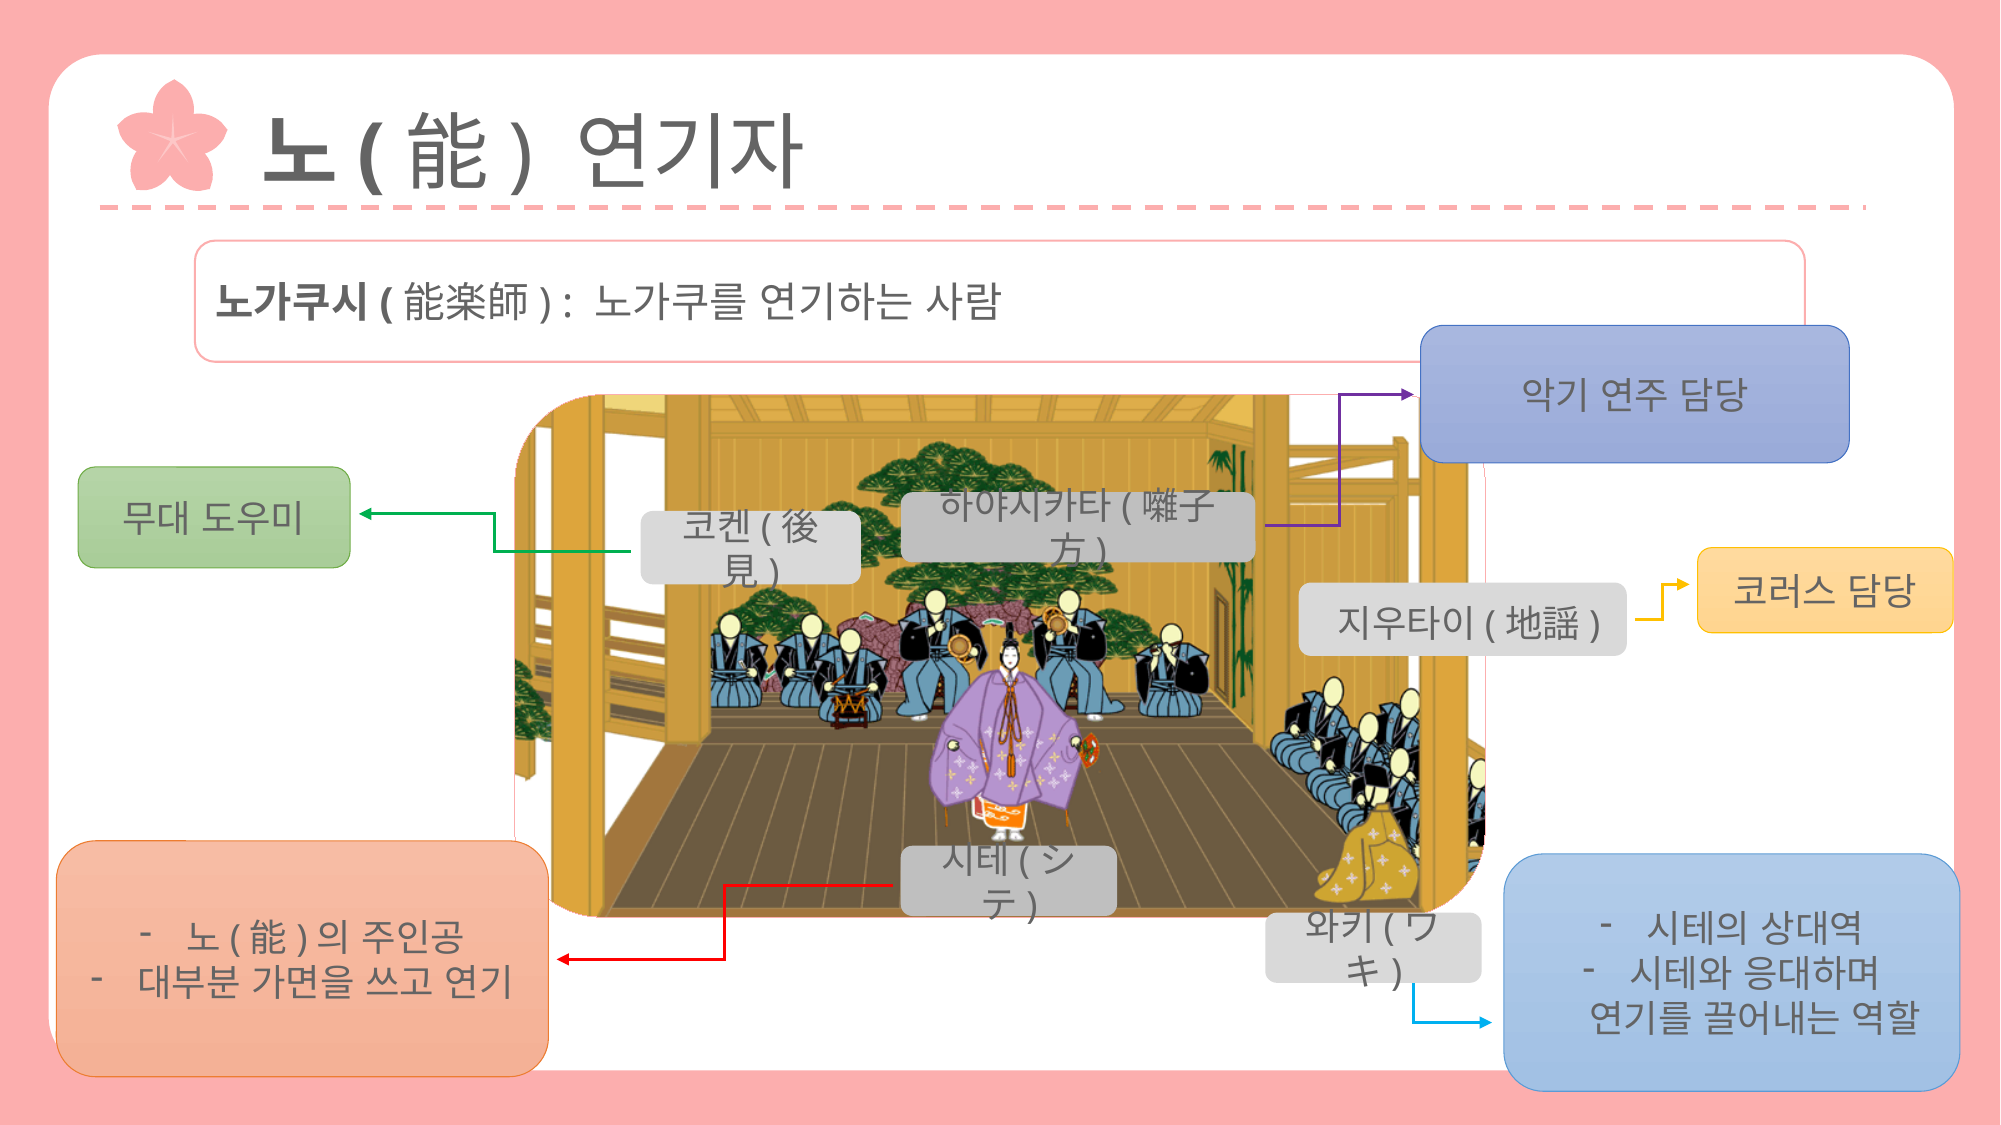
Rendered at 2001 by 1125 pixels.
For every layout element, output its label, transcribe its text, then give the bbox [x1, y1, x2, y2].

picture [514, 394, 1486, 918]
text_box 악기 연주 담당 [1420, 324, 1850, 464]
text_box 시테의 상대역 시테와 응대하며 연기를 끌어내는 역할 [1503, 853, 1961, 1092]
text_box 노(能) 연기자 [246, 91, 1296, 207]
text_box 노(能)의 주인공 대부분 가면을 쓰고 연기 [55, 840, 549, 1078]
text_box 노가쿠시(能楽師) : 노가쿠를 연기하는 사람 [193, 239, 1806, 363]
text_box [1634, 584, 1690, 620]
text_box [118, 91, 228, 203]
text_box 와키(ワキ) [1264, 918, 1483, 984]
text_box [1265, 394, 1414, 526]
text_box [358, 513, 631, 552]
text_box 지우타이(地謡) [1486, 581, 1628, 657]
text_box 코러스 담당 [1697, 547, 1954, 634]
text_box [556, 885, 893, 960]
text_box 무대 도우미 [77, 466, 351, 569]
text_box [1335, 971, 1492, 1023]
